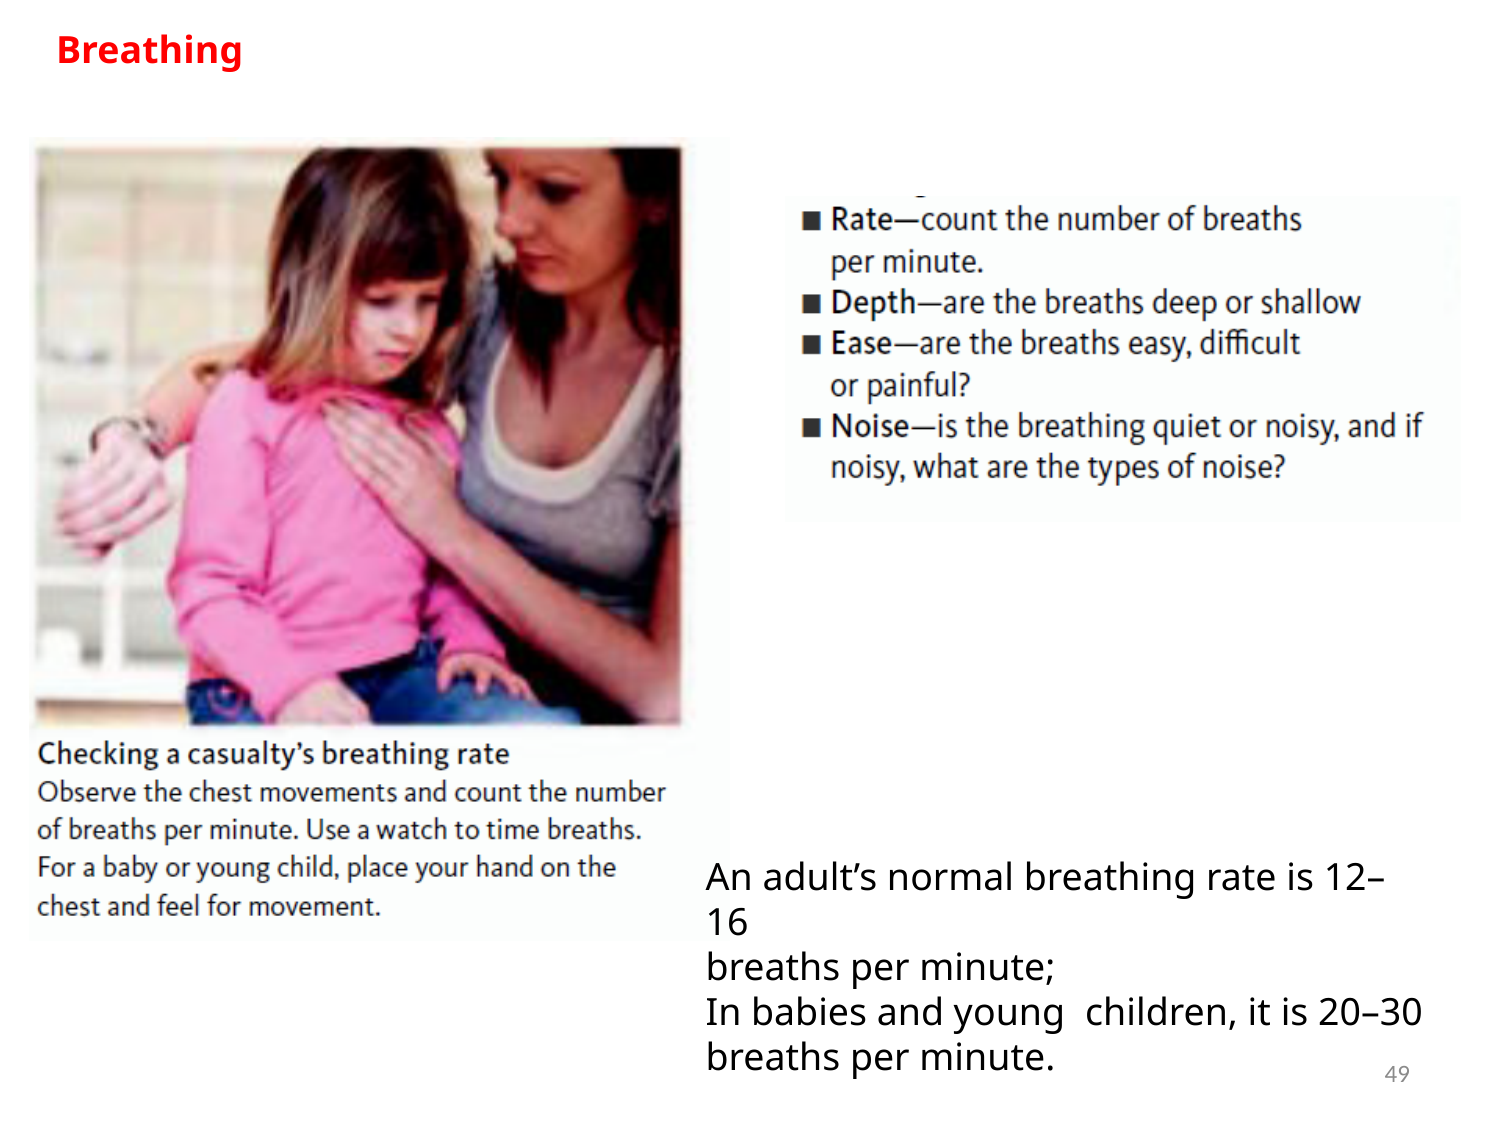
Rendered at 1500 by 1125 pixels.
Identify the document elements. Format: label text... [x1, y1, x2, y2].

text_box Breathing [41, 19, 792, 79]
text_box An adult’s normal breathing rate is 12–16 breaths per minute; In babies and young children, it is 20–30 breaths per minute. [690, 845, 1441, 1086]
picture [785, 196, 1461, 522]
picture [29, 136, 730, 941]
slide_number 49 [1074, 1042, 1425, 1103]
